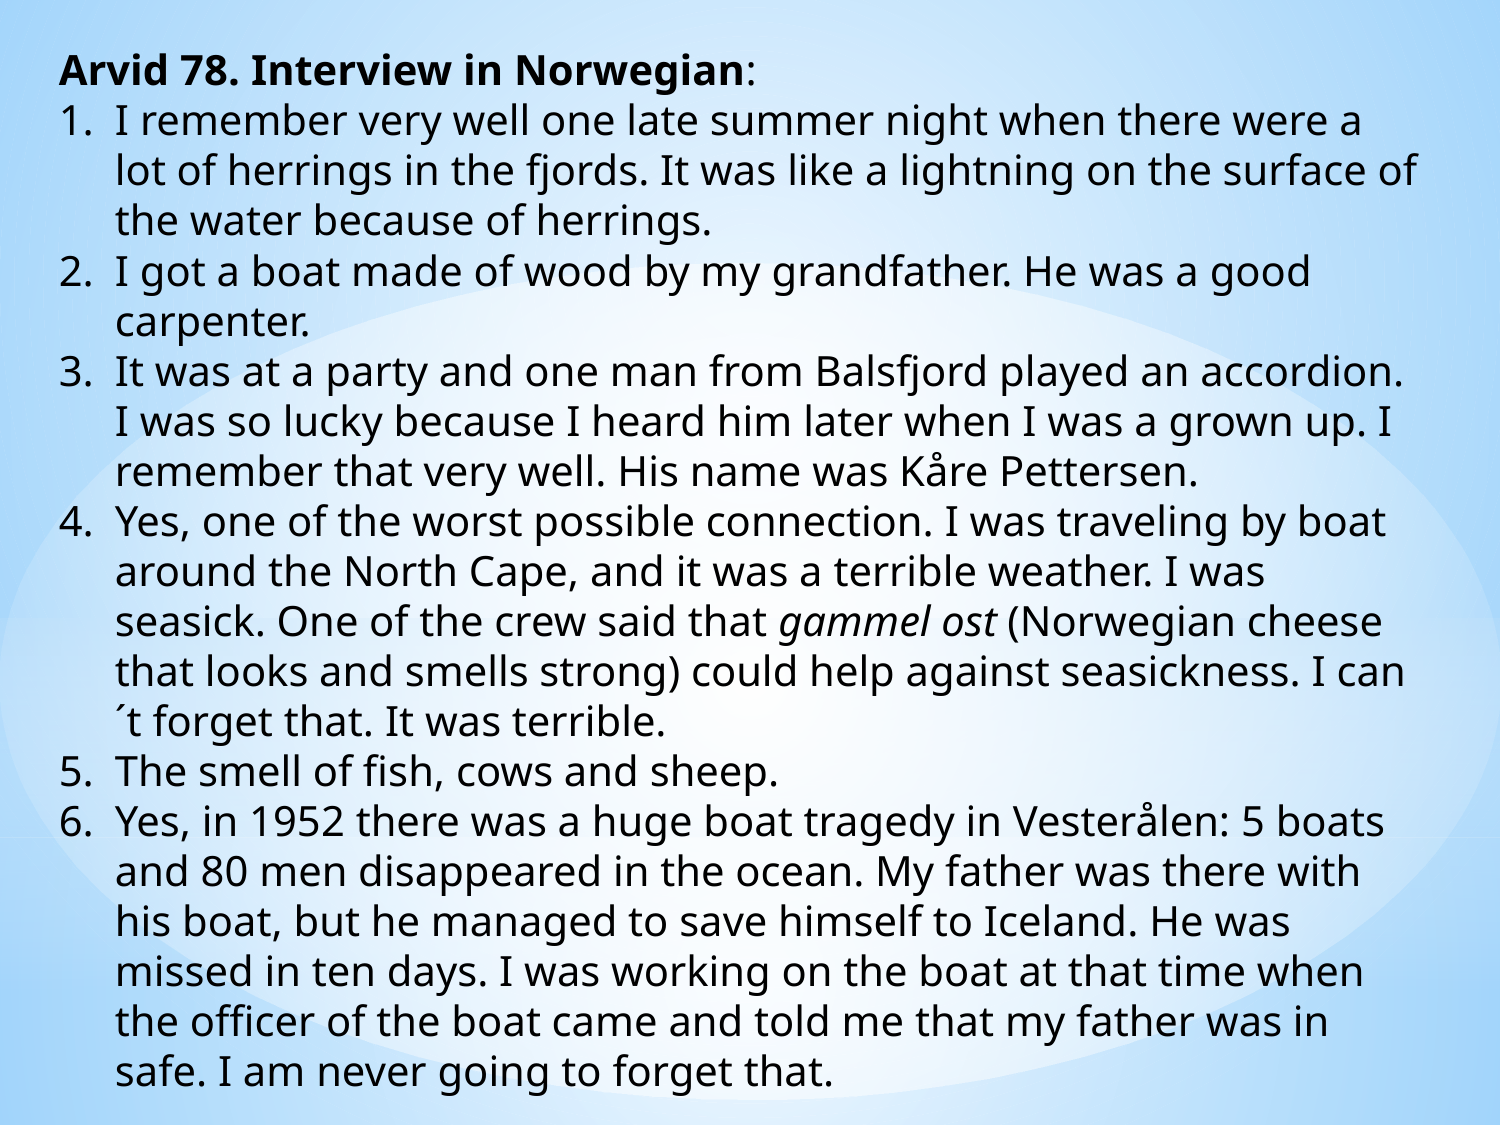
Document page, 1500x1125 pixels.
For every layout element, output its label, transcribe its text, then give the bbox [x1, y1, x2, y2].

text_box Arvid 78. Interview in Norwegian: I remember very well one late summer night when there were a lot of herrings in the fjords. It was like a lightning on the surface of the water because of herrings. I got a boat made of wood by my grandfather. He was a good carpenter. It was at a party and one man from Balsfjord played an accordion. I was so lucky because I heard him later when I was a grown up. I remember that very well. His name was Kåre Pettersen. Yes, one of the worst possible connection. I was traveling by boat around the North Cape, and it was a terrible weather. I was seasick. One of the crew said that gammel ost (Norwegian cheese that looks and smells strong) could help against seasickness. I can´t forget that. It was terrible. The smell of fish, cows and sheep. Yes, in 1952 there was a huge boat tragedy in Vesterålen: 5 boats and 80 men disappeared in the ocean. My father was there with his boat, but he managed to save himself to Iceland. He was missed in ten days. I was working on the boat at that time when the officer of the boat came and told me that my father was in safe. I am never going to forget that. [44, 36, 1434, 1102]
